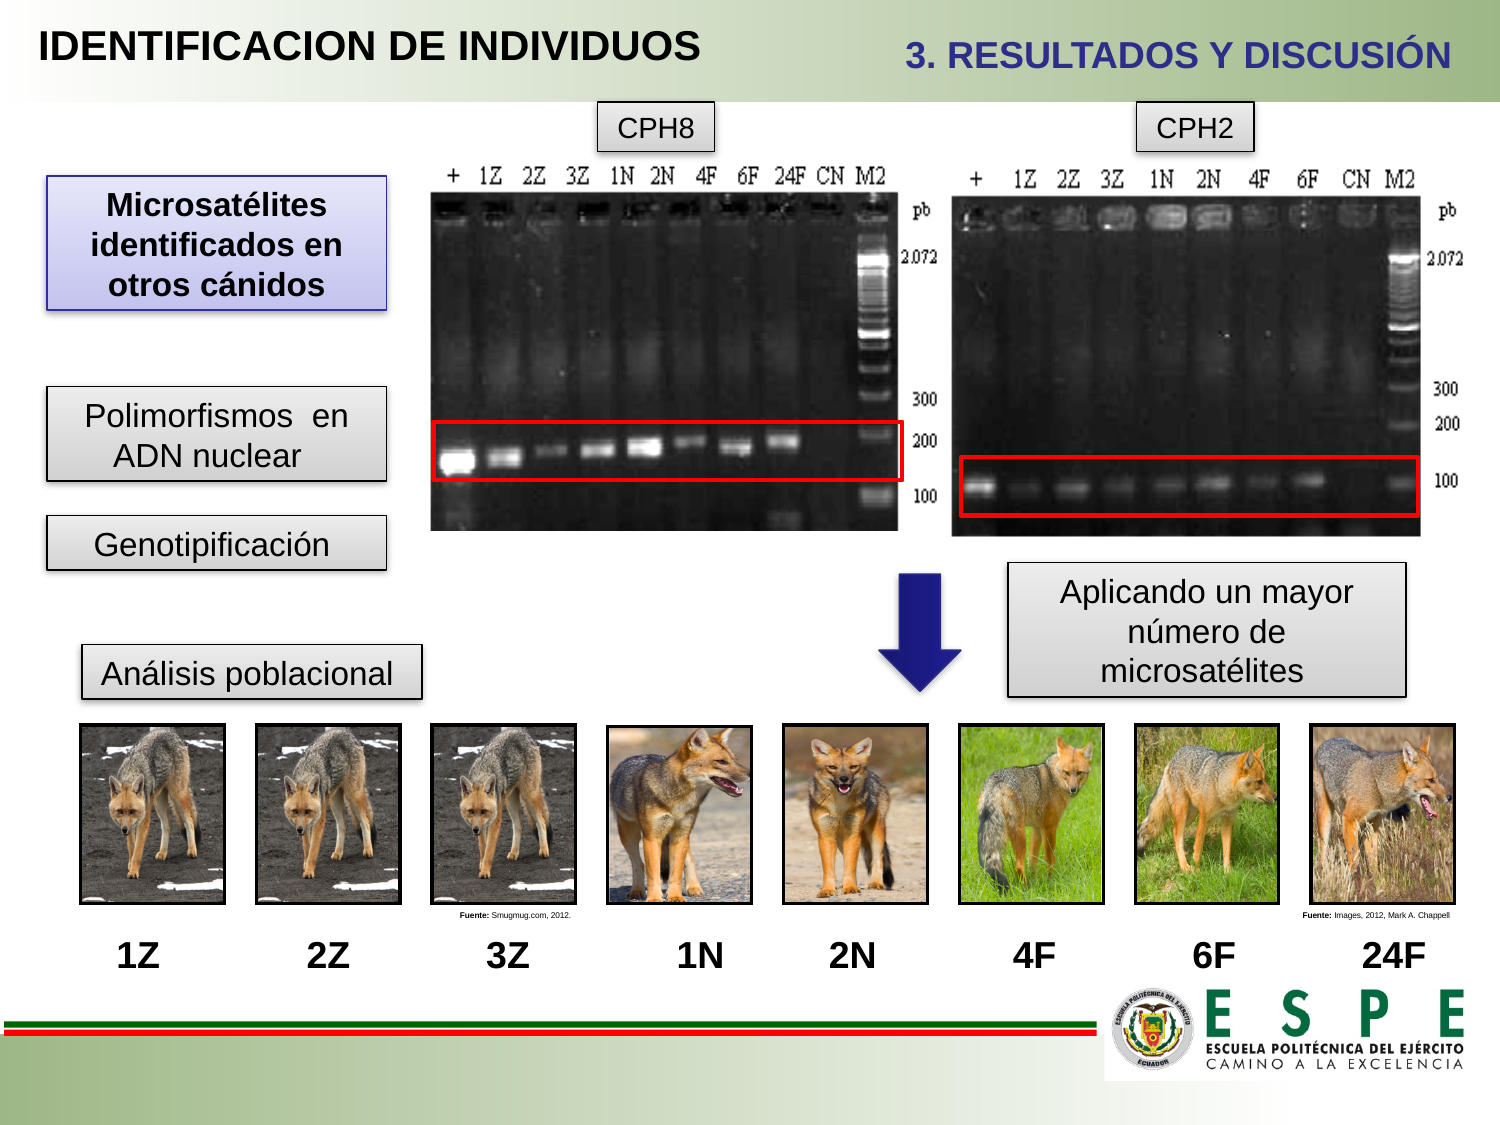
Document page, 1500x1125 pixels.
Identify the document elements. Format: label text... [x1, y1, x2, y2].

text_box Análisis poblacional [81, 644, 423, 700]
text_box [878, 573, 962, 692]
text_box Polimorfismos en ADN nuclear [46, 386, 387, 482]
text_box CPH8 [597, 101, 715, 152]
picture [609, 727, 751, 903]
picture [784, 726, 926, 903]
picture [433, 726, 575, 903]
picture [421, 163, 1468, 540]
picture [960, 726, 1102, 903]
text_box 1Z 2Z 3Z 1N 2N 4F 6F 24F [70, 923, 1454, 1029]
picture [1104, 976, 1483, 1081]
picture [1136, 726, 1278, 903]
text_box Microsatélites identificados en otros cánidos [46, 175, 387, 311]
text_box IDENTIFICACION DE INDIVIDUOS [23, 11, 1055, 77]
text_box Fuente: Images, 2012, Mark A. Chappell [1265, 902, 1465, 928]
text_box CPH2 [1136, 101, 1255, 152]
picture [257, 726, 399, 903]
picture [81, 726, 223, 903]
text_box Aplicando un mayor número de microsatélites [1007, 562, 1407, 698]
text_box Fuente: Smugmug.com, 2012. [374, 902, 586, 923]
picture [1312, 726, 1454, 903]
text_box 3. RESULTADOS Y DISCUSIÓN [890, 23, 1489, 84]
text_box Genotipificación [46, 515, 387, 571]
